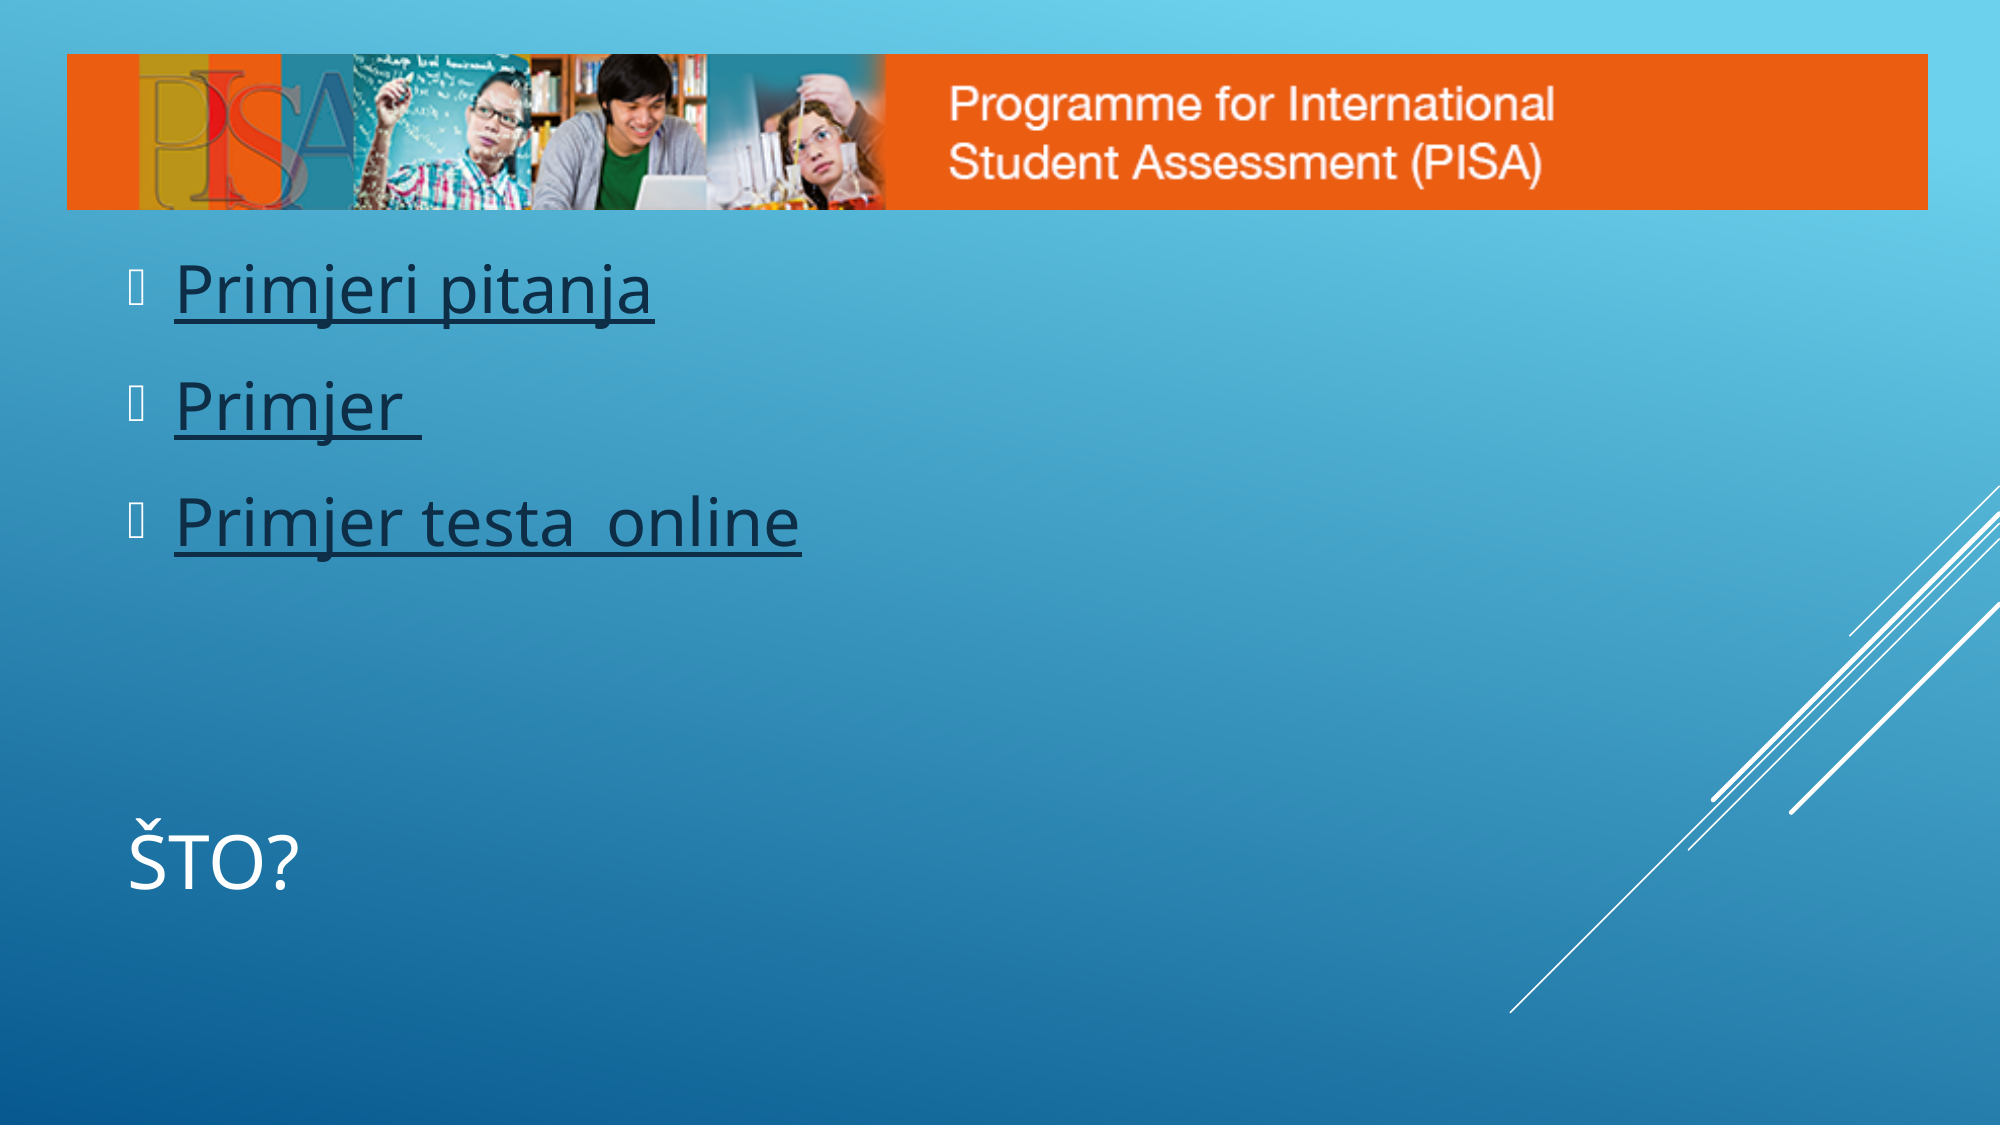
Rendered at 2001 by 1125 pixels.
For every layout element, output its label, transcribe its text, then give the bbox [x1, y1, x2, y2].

picture [67, 53, 1928, 210]
title Što? [112, 736, 1513, 984]
list Primjeri pitanja Primjer Primjer testa_online [112, 210, 1513, 706]
